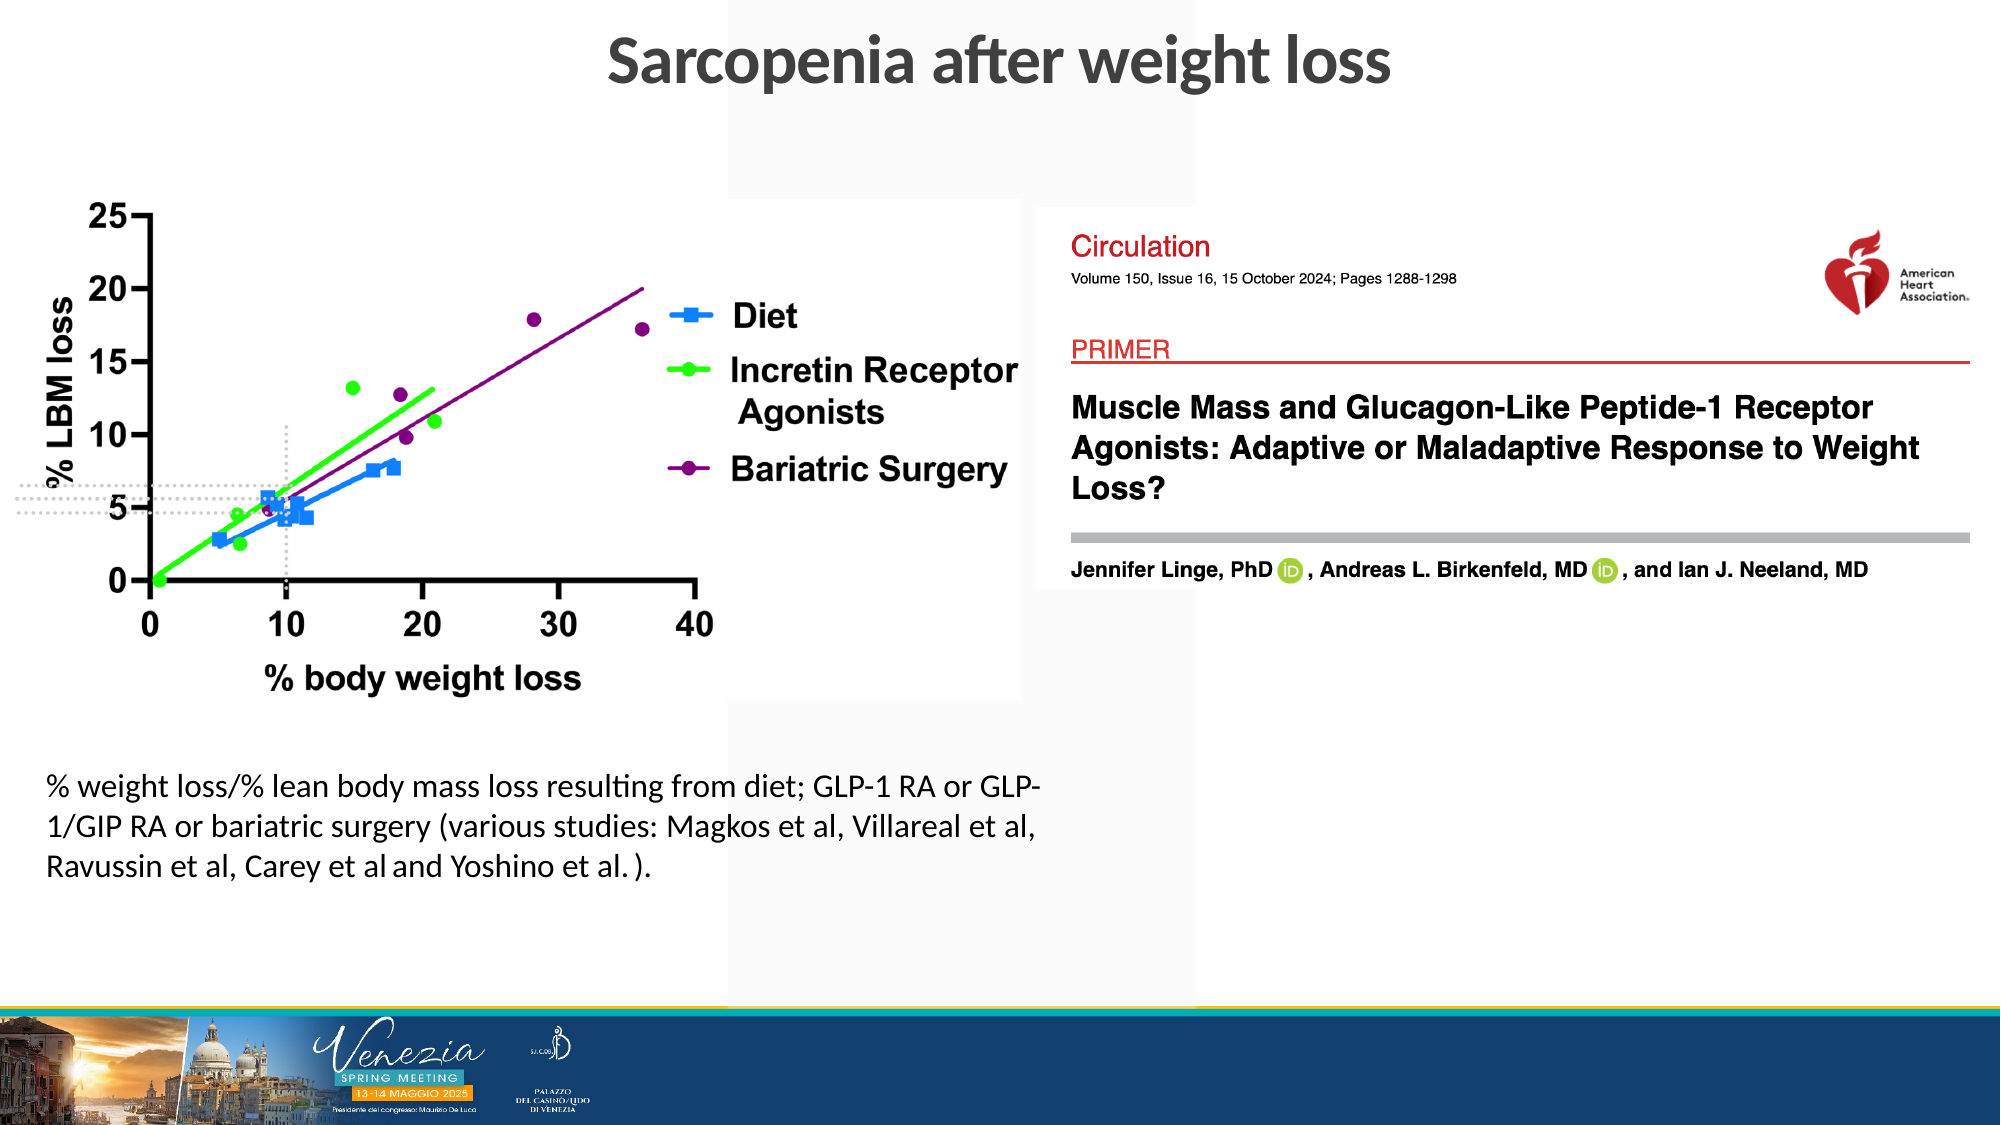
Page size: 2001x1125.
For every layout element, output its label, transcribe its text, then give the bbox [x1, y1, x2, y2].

text_box % weight loss/% lean body mass loss resulting from diet; GLP-1 RA or GLP-1/GIP RA or bariatric surgery (various studies: Magkos et al, Villareal et al, Ravussin et al, Carey et al and Yoshino et al. ). [31, 756, 1086, 892]
picture [1037, 206, 1988, 590]
text_box Sarcopenia after weight loss [138, 15, 1862, 107]
picture [0, 1017, 609, 1125]
picture [12, 199, 1022, 700]
